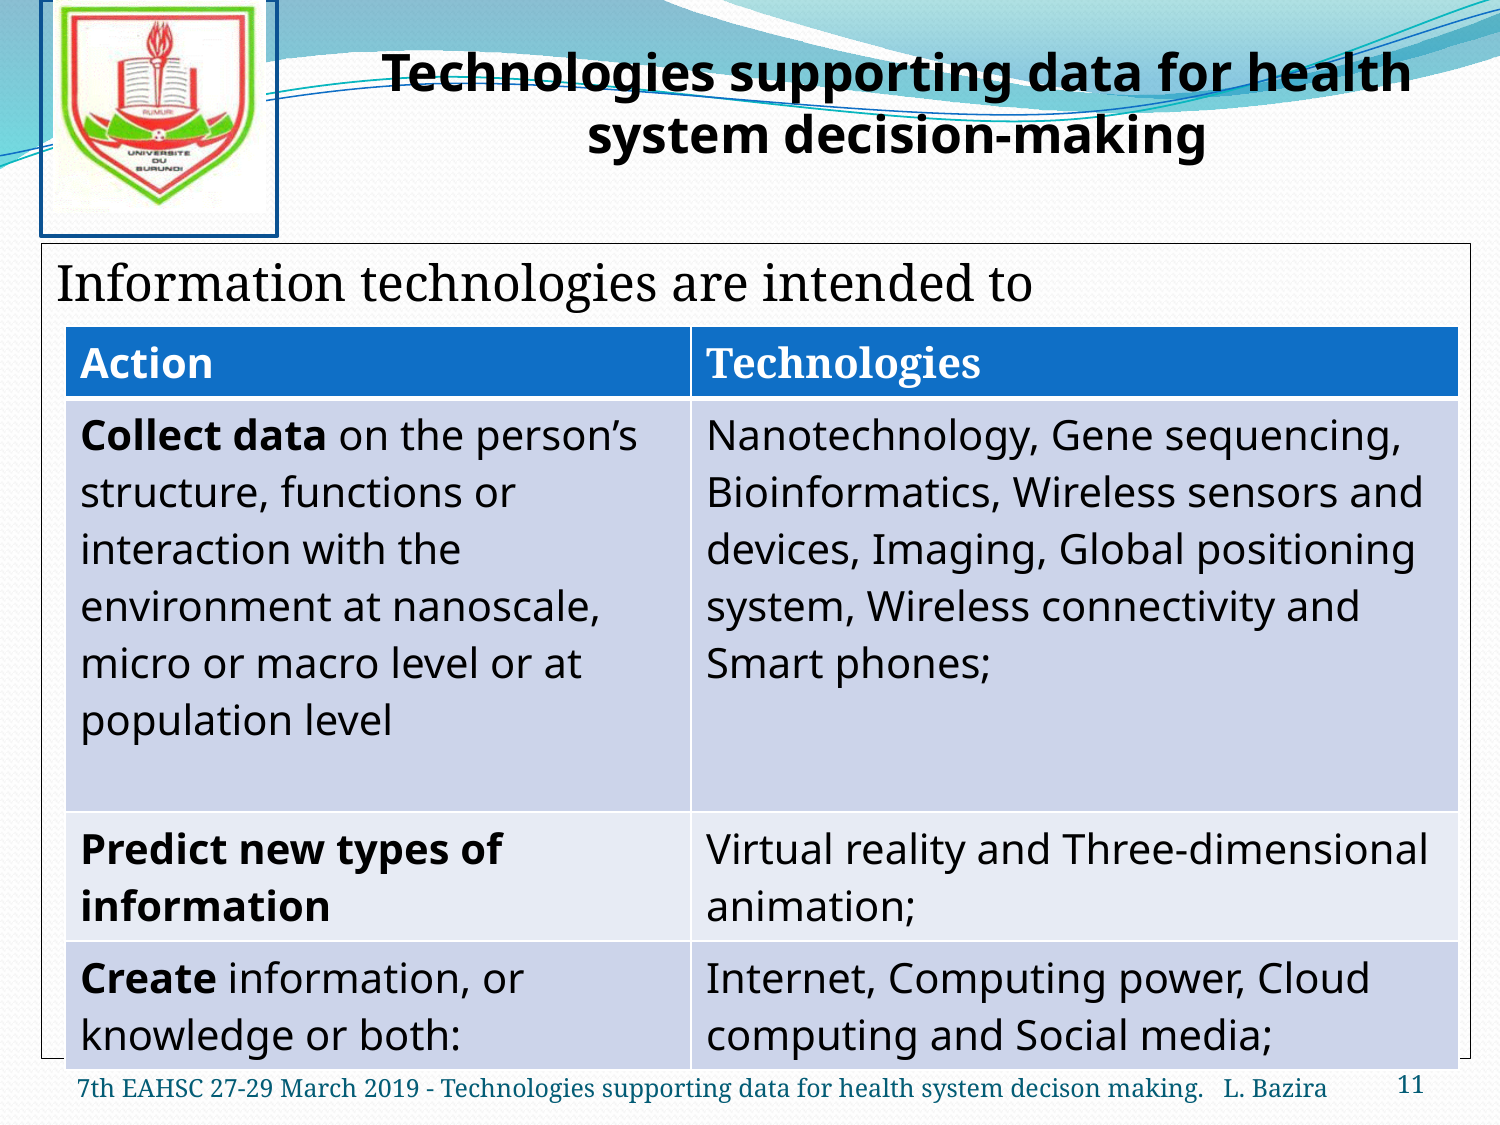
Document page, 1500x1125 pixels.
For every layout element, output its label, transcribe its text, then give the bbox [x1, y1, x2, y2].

table_cell Internet, Computing power, Cloud computing and Social media; [692, 942, 1458, 1069]
table_cell Virtual reality and Three-dimensional animation; [692, 813, 1458, 940]
table_cell Collect data on the person’s structure, functions or interaction with the environment at nanoscale, micro or macro level or at population level [66, 401, 690, 811]
table_cell Nanotechnology, Gene sequencing, Bioinformatics, Wireless sensors and devices, Imaging, Global positioning system, Wireless connectivity and Smart phones; [692, 401, 1458, 811]
slide_number 17 [45, 0, 271, 224]
list Information technologies are intended to [41, 243, 1471, 1059]
text_box [39, 0, 279, 238]
picture [52, 0, 266, 213]
title Technologies supporting data for health system decision-making [324, 30, 1471, 220]
table_header Action [66, 327, 690, 396]
footer 7th EAHSC 27-29 March 2019 - Technologies supporting data for health system decison making. L. Bazira [76, 1071, 1365, 1103]
slide_number 11 [1365, 1071, 1425, 1103]
table_cell Predict new types of information [66, 813, 690, 940]
table_cell Create information, or knowledge or both: [66, 942, 690, 1069]
table_header Technologies [692, 327, 1458, 396]
